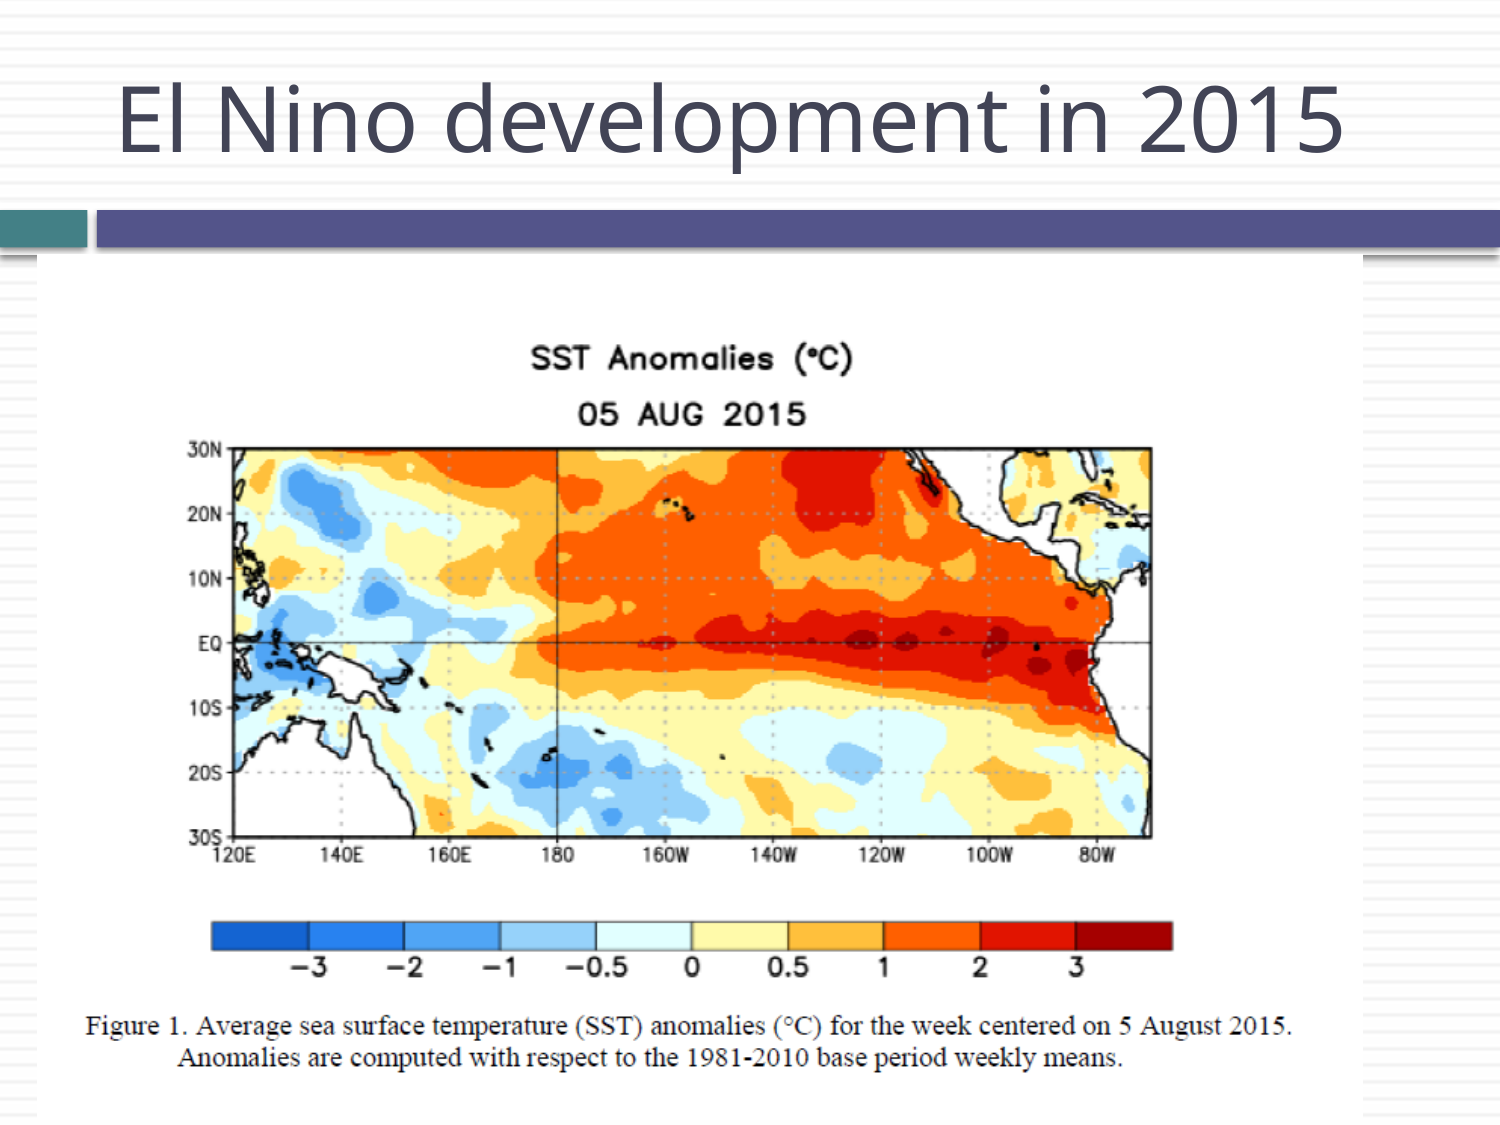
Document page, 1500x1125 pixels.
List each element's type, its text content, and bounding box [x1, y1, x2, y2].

title El Nino development in 2015 [99, 44, 1425, 188]
picture [37, 254, 1363, 1119]
